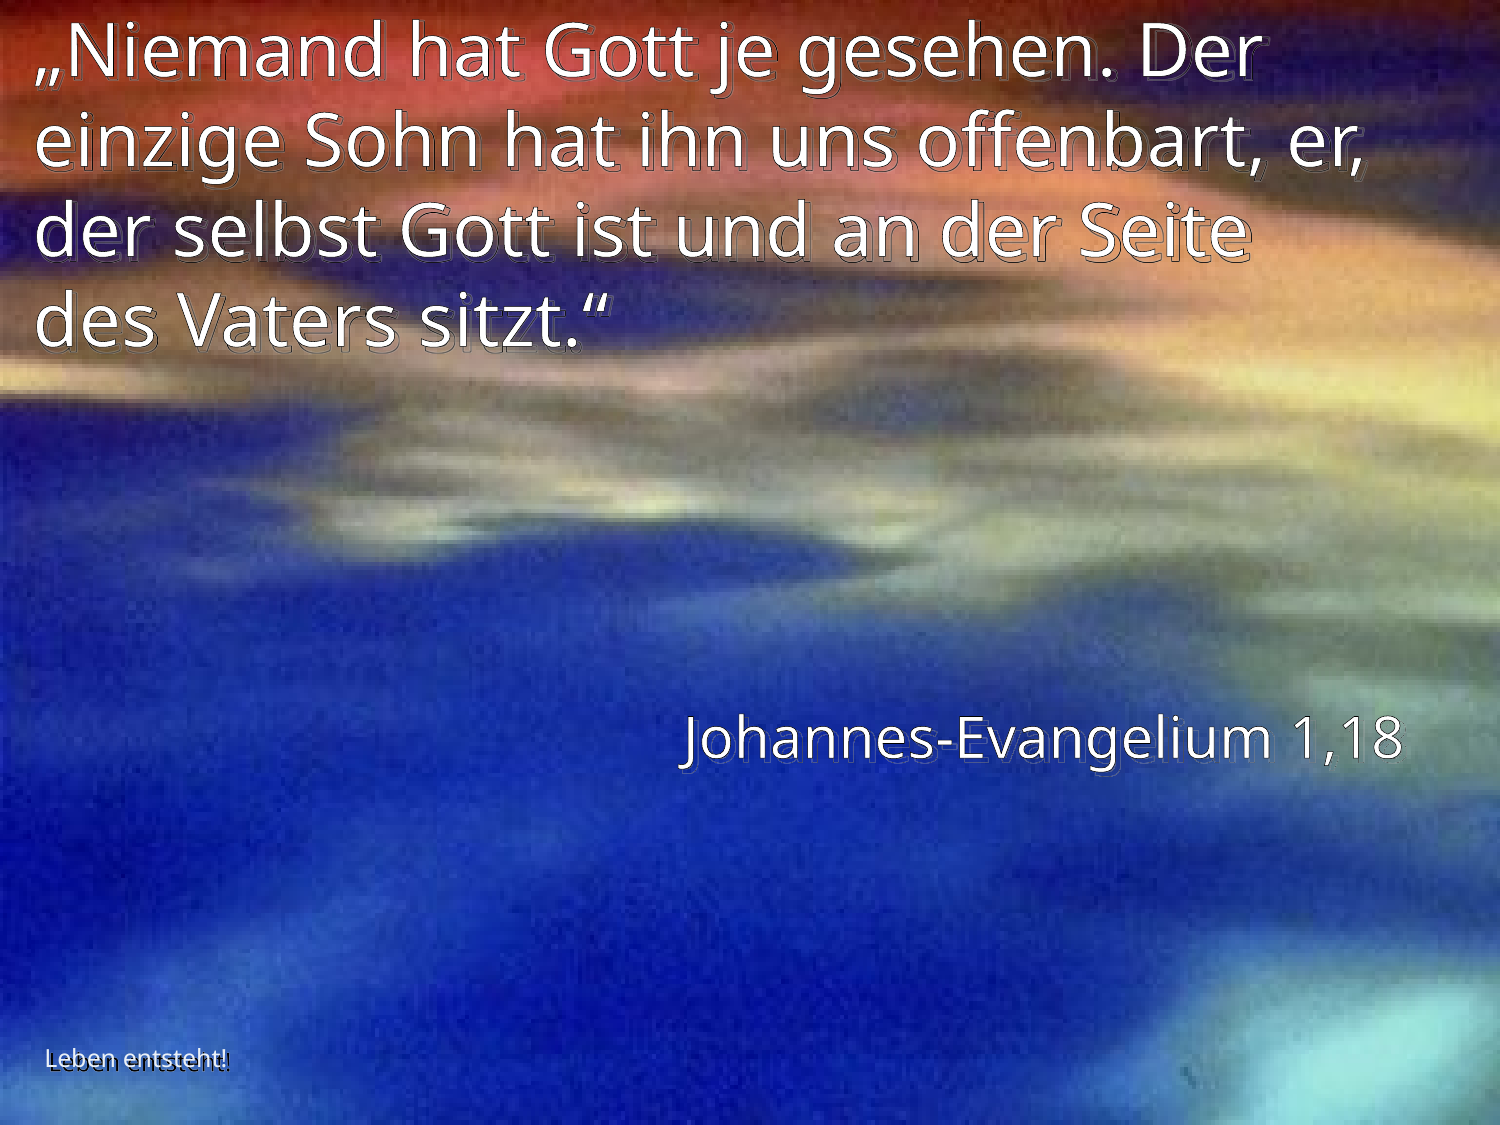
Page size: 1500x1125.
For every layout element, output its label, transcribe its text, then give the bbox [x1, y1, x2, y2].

title „Niemand hat Gott je gesehen. Der einzige Sohn hat ihn uns offenbart, er, der selbst Gott ist und an der Seite des Vaters sitzt.“ [17, 0, 1389, 370]
picture [0, 0, 1500, 1125]
subtitle Leben entsteht! [29, 1034, 598, 1095]
text_box Johannes-Evangelium 1,18 [490, 692, 1420, 778]
